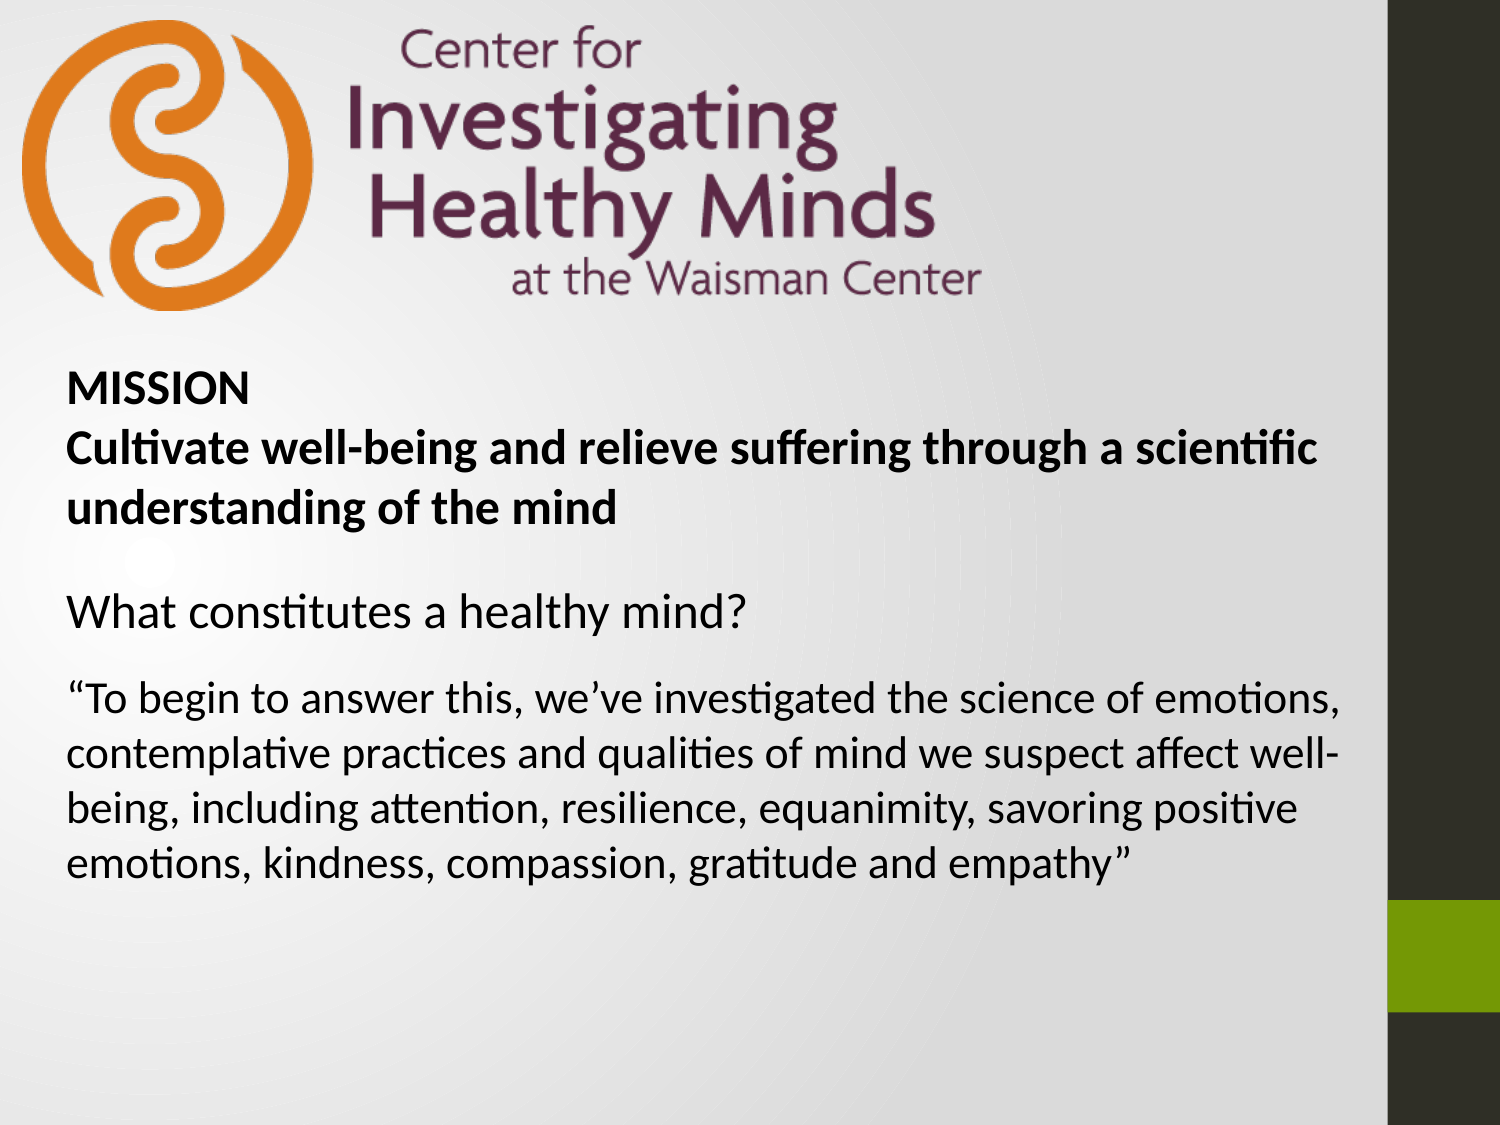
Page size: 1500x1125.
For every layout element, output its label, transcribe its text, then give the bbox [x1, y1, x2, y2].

text_box MISSION Cultivate well-being and relieve suffering through a scientific understanding of the mind [51, 346, 1383, 542]
picture [22, 19, 982, 311]
text_box What constitutes a healthy mind? “To begin to answer this, we’ve investigated the science of emotions, contemplative practices and qualities of mind we suspect affect well-being, including attention, resilience, equanimity, savoring positive emotions, kindness, compassion, gratitude and empathy” [51, 570, 1383, 951]
